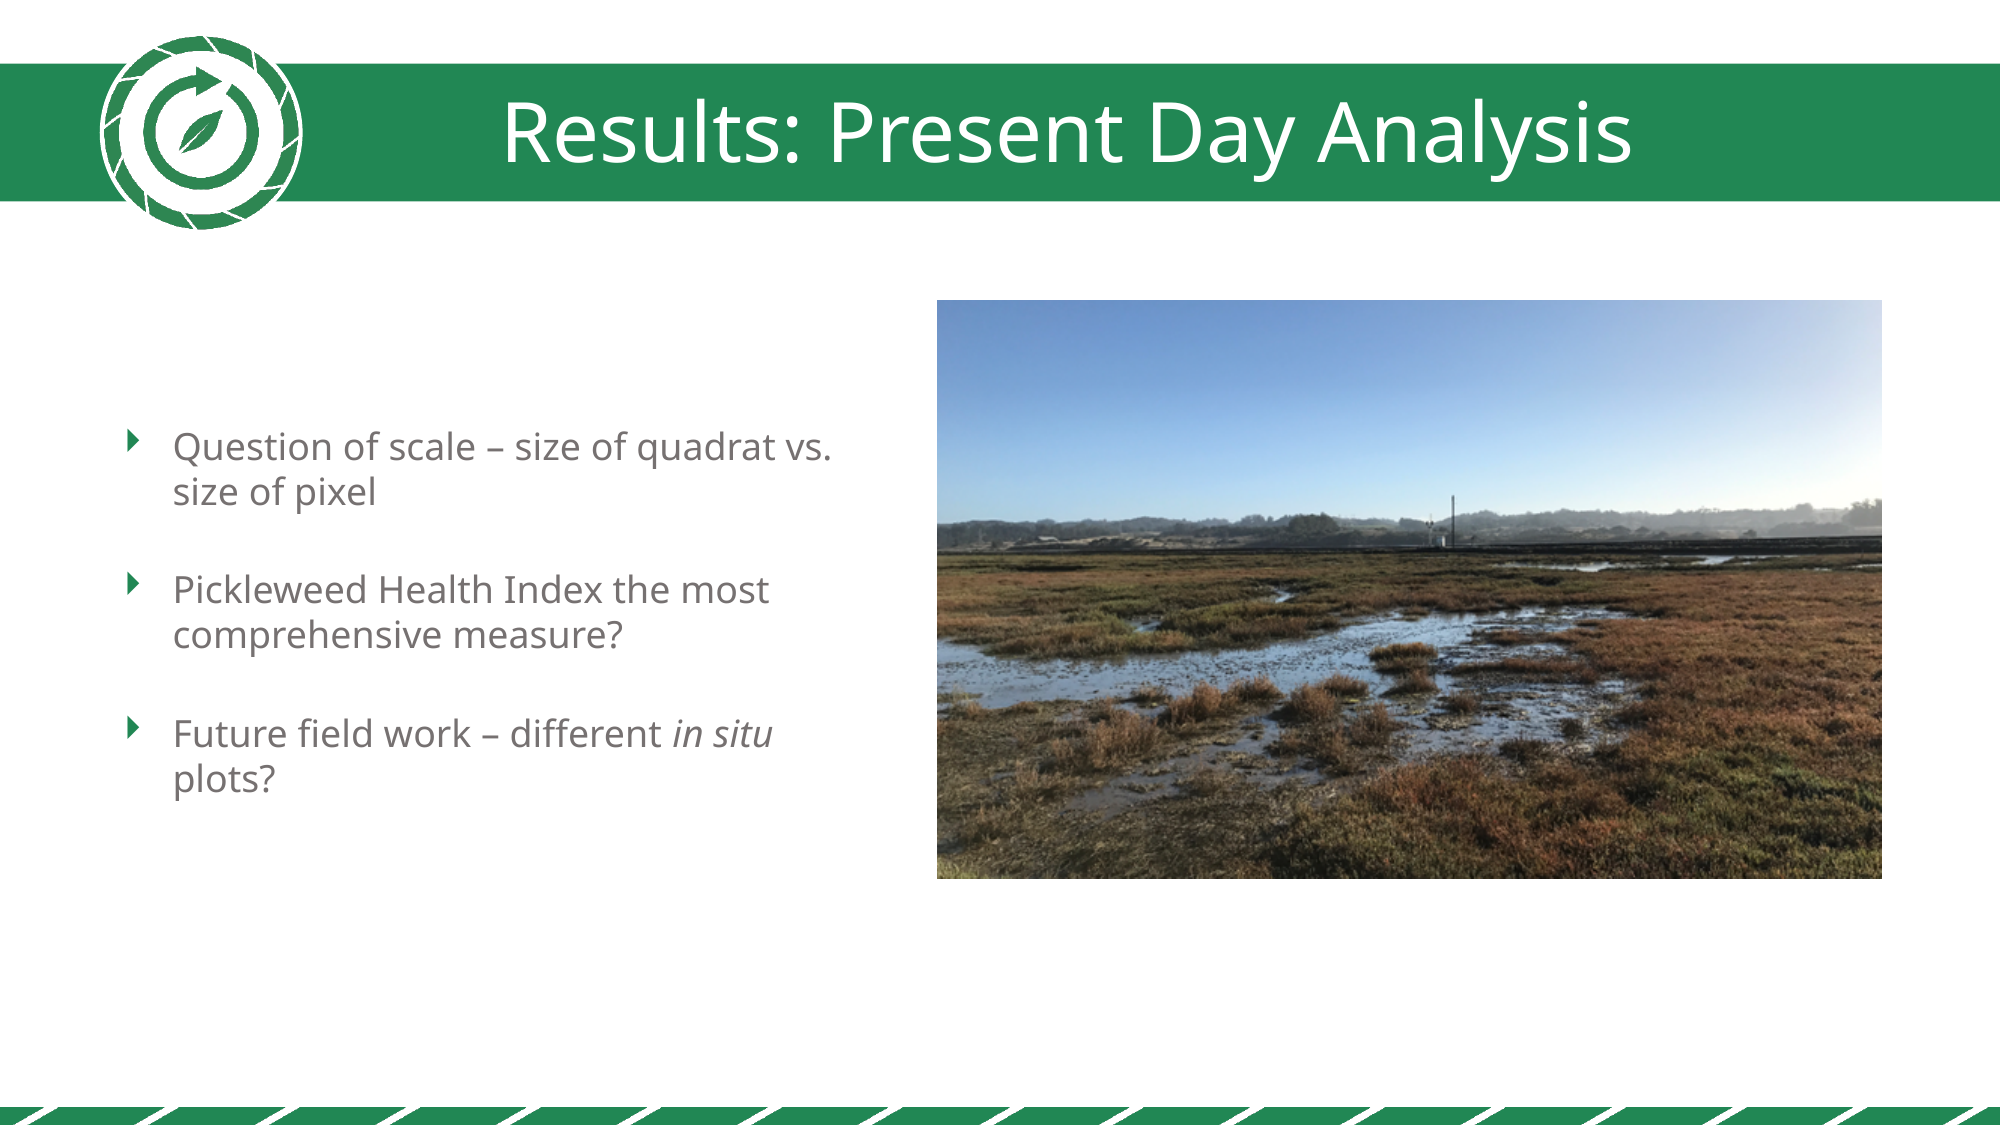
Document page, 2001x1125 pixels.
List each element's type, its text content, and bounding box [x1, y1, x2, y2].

picture [0, 1107, 2000, 1125]
picture [937, 300, 1882, 879]
text_box Results: Present Day Analysis [292, 82, 1866, 181]
picture [99, 31, 303, 234]
text_box Question of scale – size of quadrat vs. size of pixel Pickleweed Health Index the most comprehensive measure? Future field work – different in situ plots? [101, 415, 872, 990]
